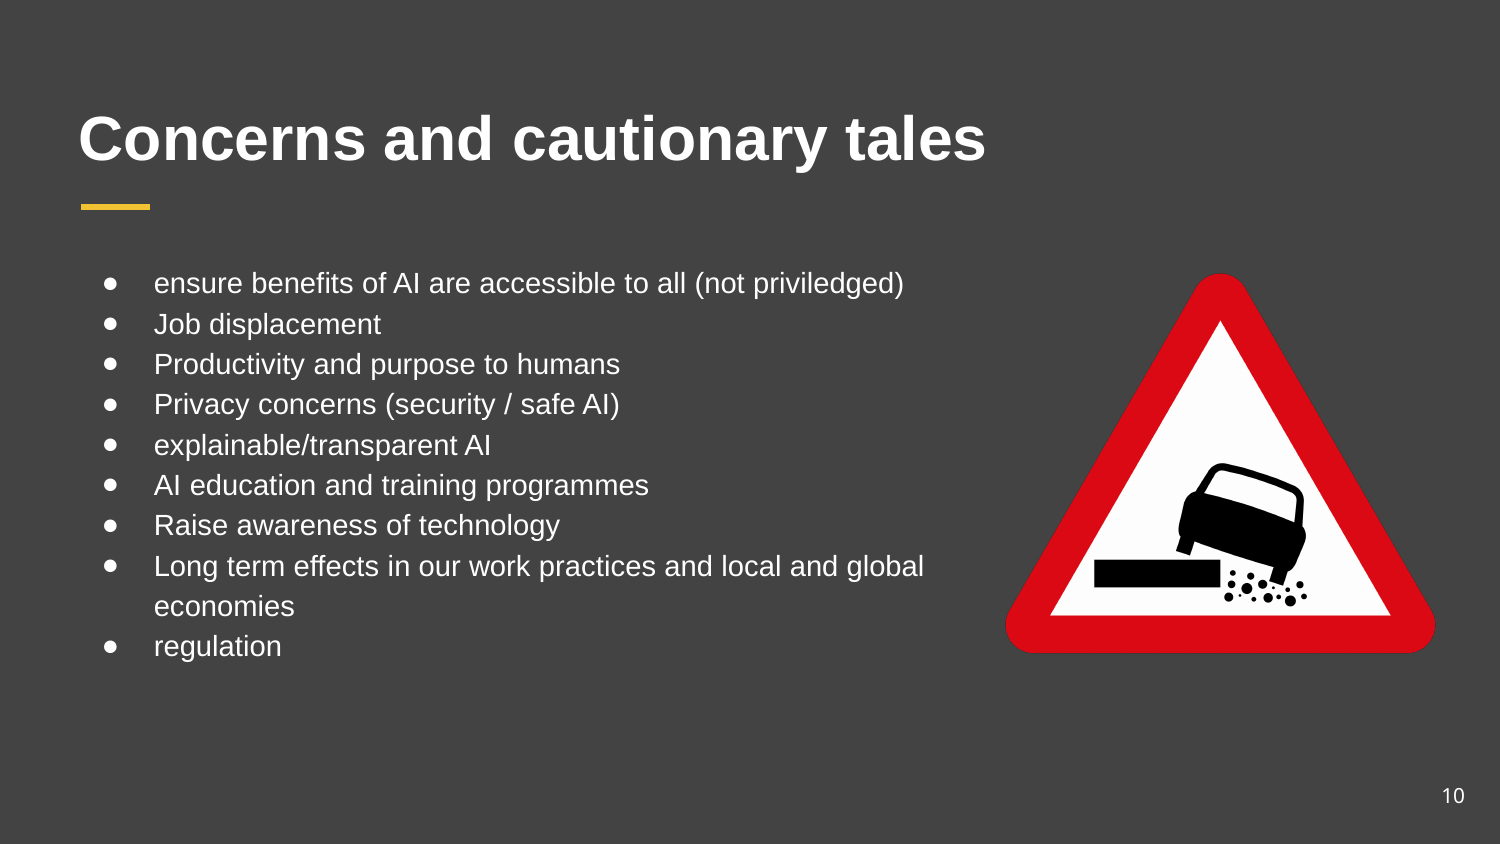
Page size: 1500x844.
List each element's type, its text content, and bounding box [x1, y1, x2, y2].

title Concerns and cautionary tales [63, 75, 1437, 188]
list ensure benefits of AI are accessible to all (not priviledged) Job displacement Productivity and purpose to humans Privacy concerns (security / safe AI) explainable/transparent AI AI education and training programmes Raise awareness of technology Long term effects in our work practices and local and global economies regulation [63, 244, 1018, 750]
picture [1003, 271, 1437, 655]
slide_number ‹#› [1389, 764, 1480, 830]
